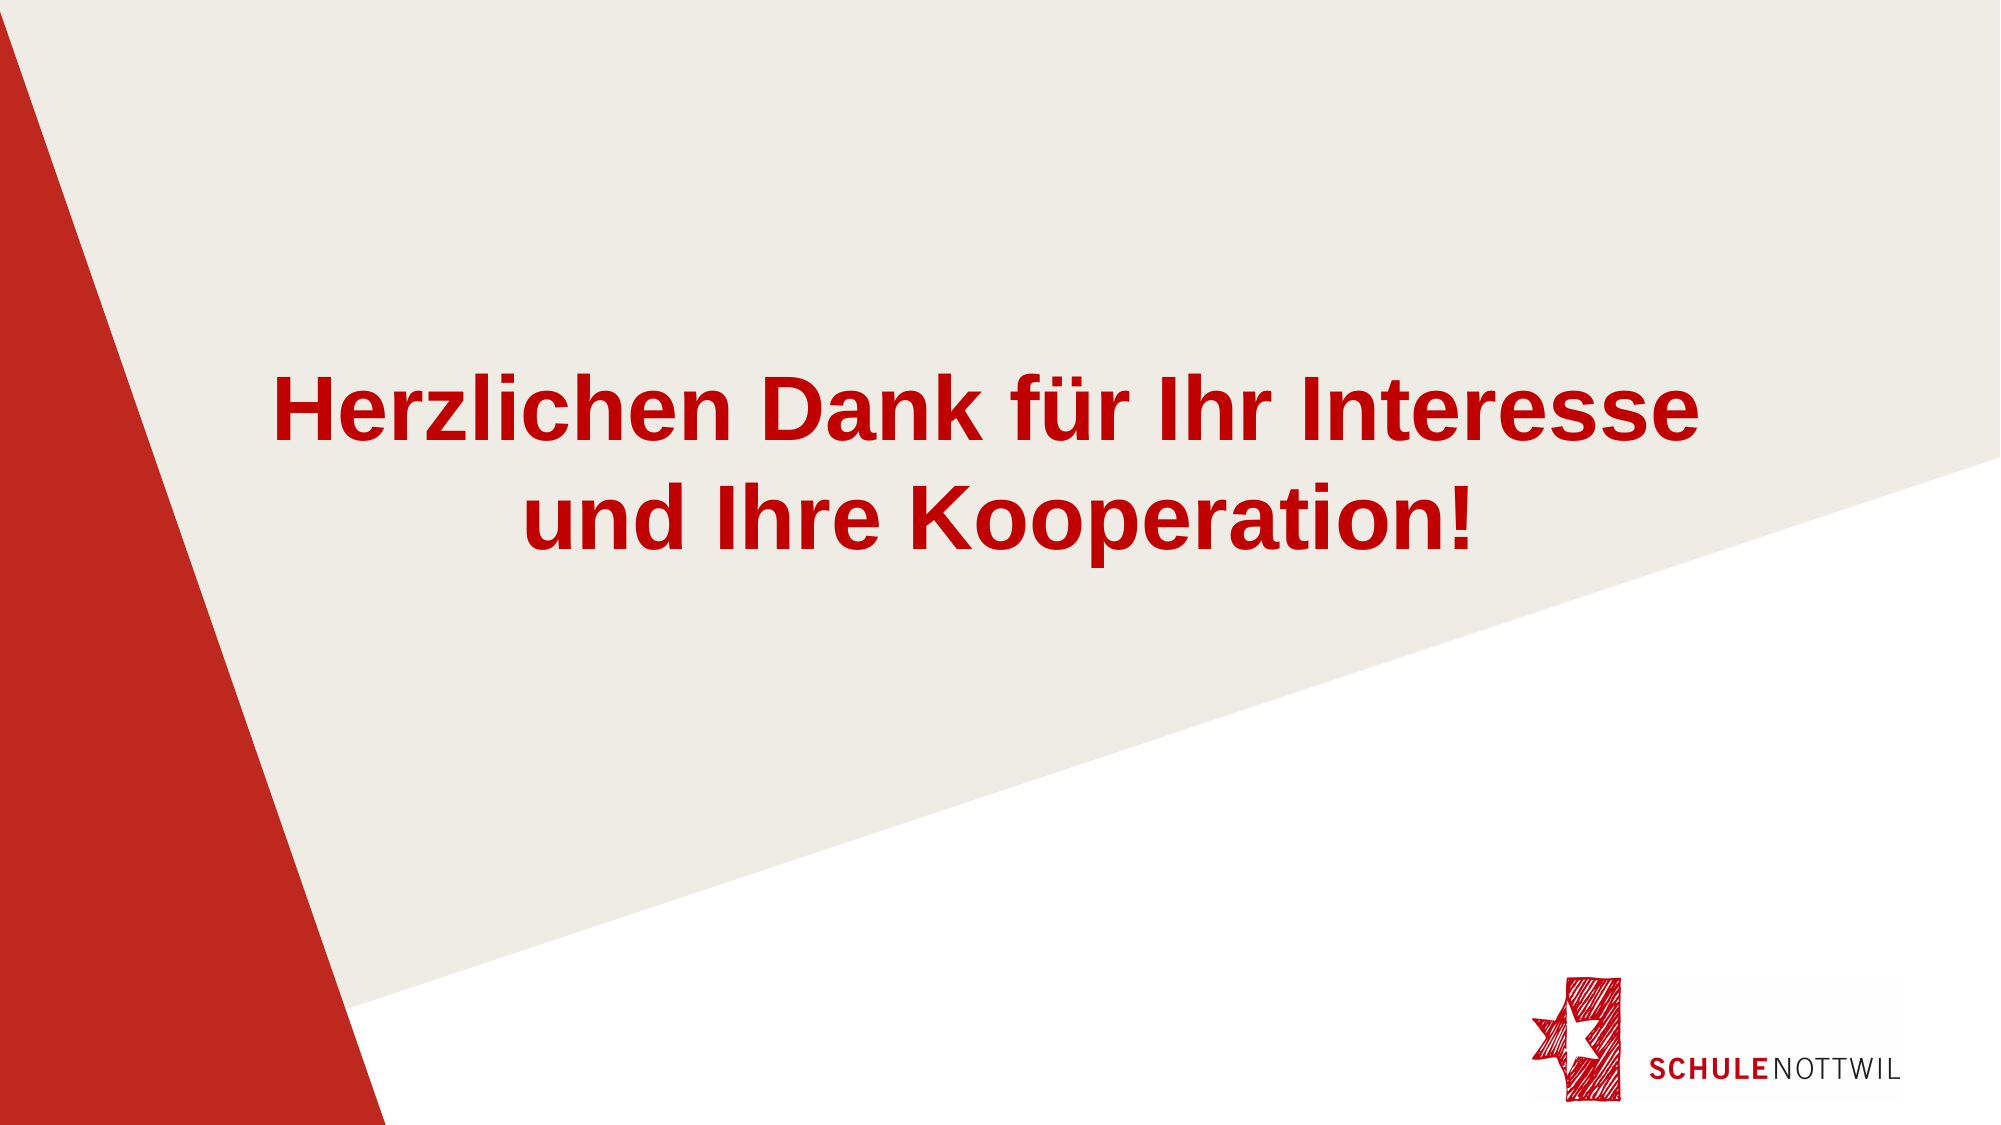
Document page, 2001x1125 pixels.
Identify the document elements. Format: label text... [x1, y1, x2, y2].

picture [1532, 977, 1900, 1102]
title Herzlichen Dank für Ihr Interesse und Ihre Kooperation! [150, 349, 1850, 787]
